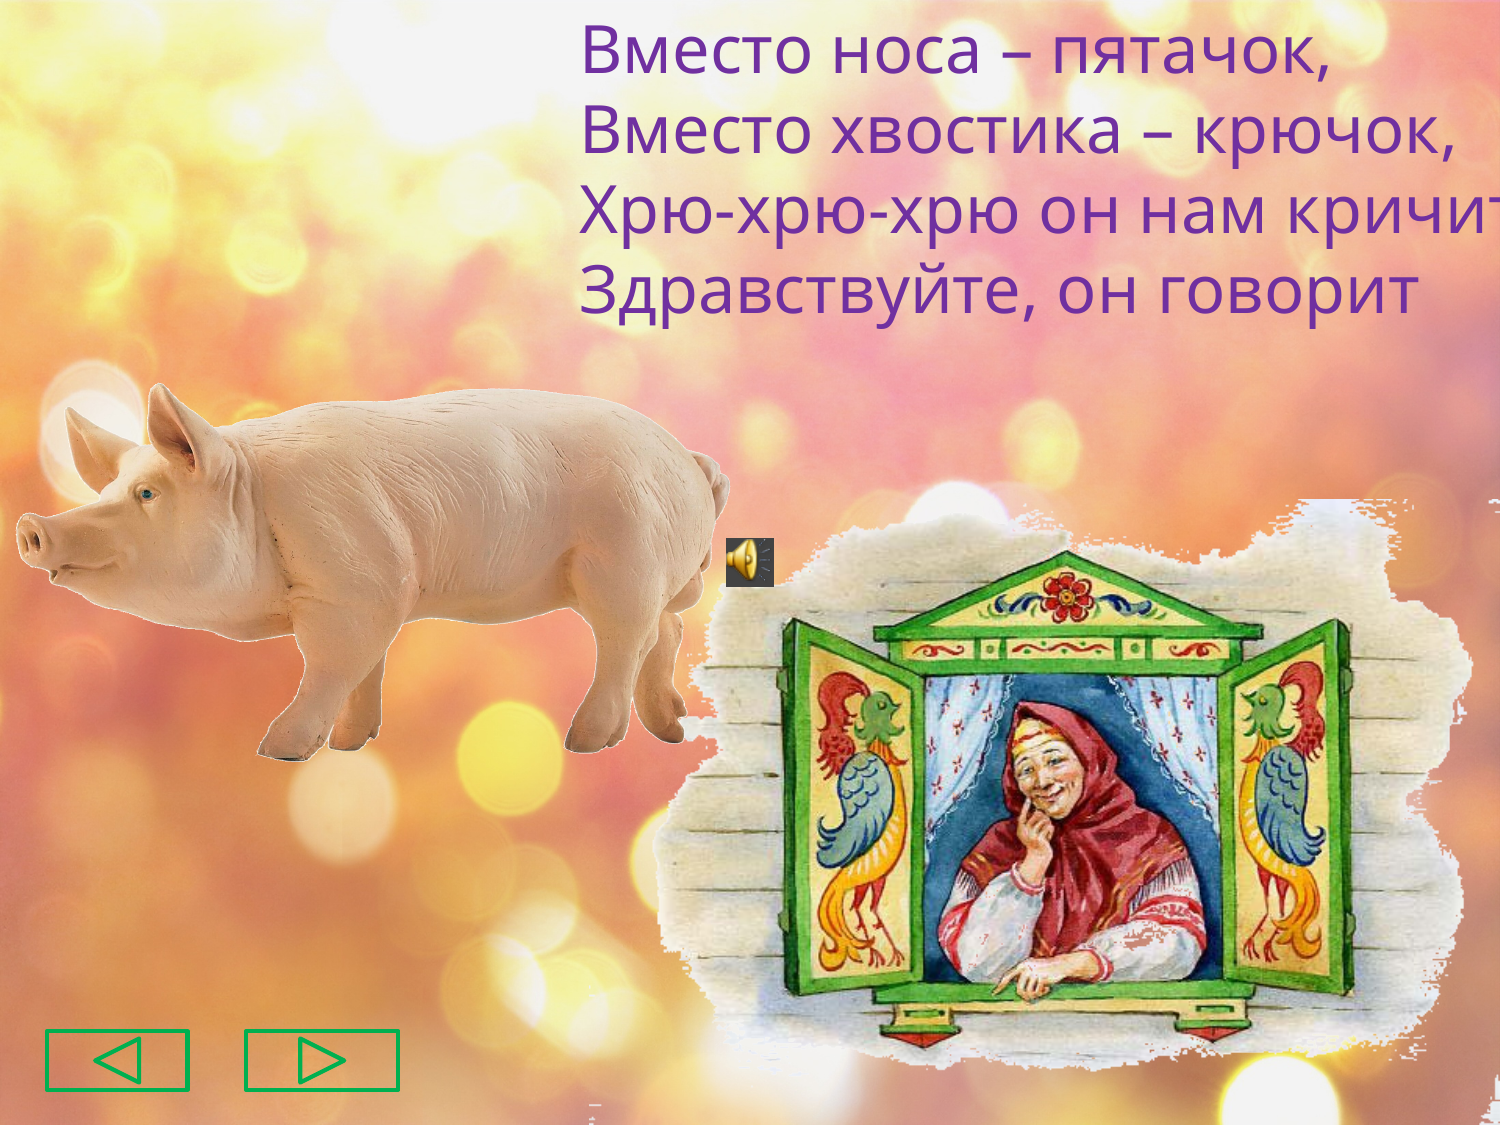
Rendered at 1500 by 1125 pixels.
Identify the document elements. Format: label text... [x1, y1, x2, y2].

picture [0, 0, 1500, 1125]
text_box [45, 1029, 190, 1092]
text_box Вместо носа – пятачок, Вместо хвостика – крючок, Хрю-хрю-хрю он нам кричит, Здравствуйте, он говорит [564, 0, 1500, 335]
text_box [244, 1029, 400, 1092]
